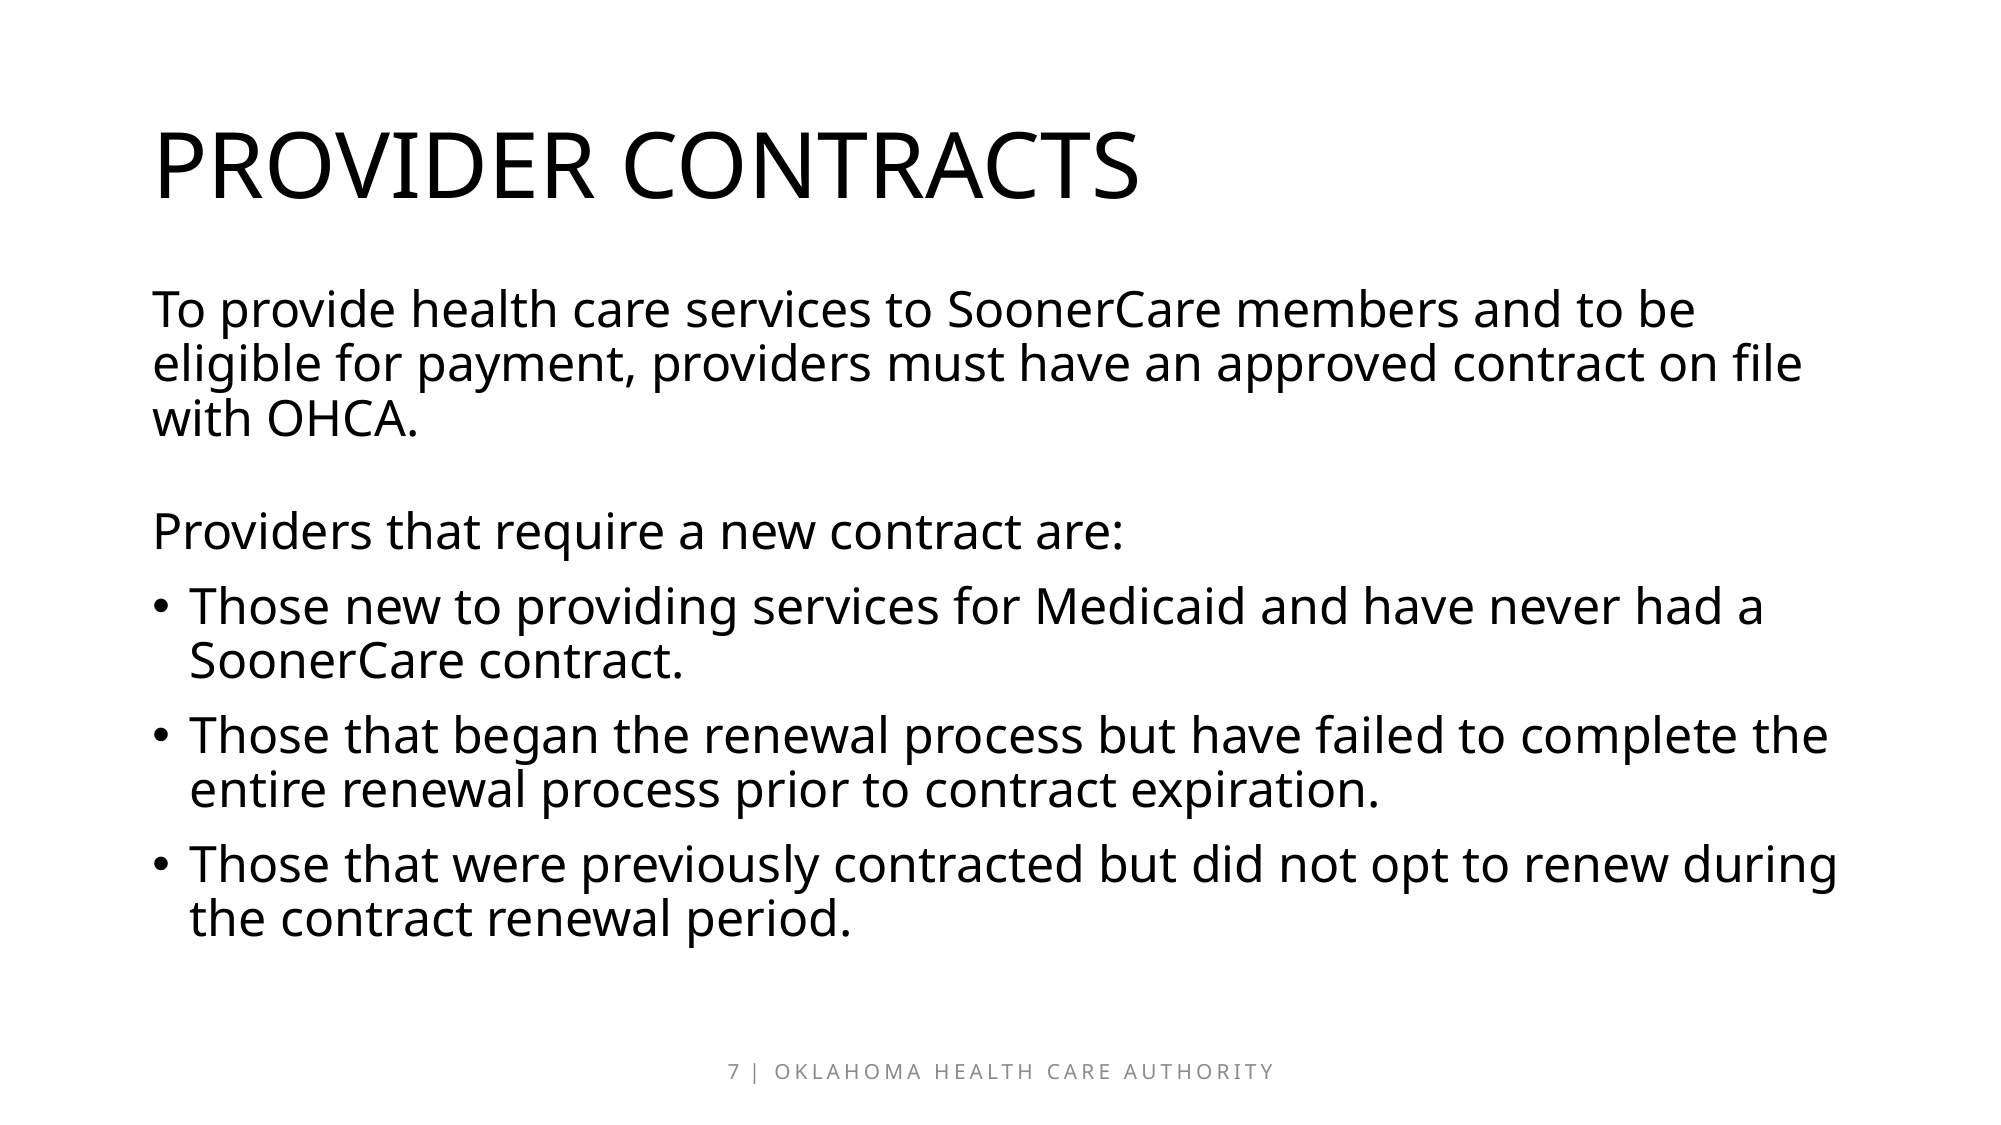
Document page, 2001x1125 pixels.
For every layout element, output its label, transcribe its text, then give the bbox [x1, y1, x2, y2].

title provider contracts [137, 59, 1863, 277]
list To provide health care services to SoonerCare members and to be eligible for payment, providers must have an approved contract on file with OHCA. Providers that require a new contract are: Those new to providing services for Medicaid and have never had a SoonerCare contract. Those that began the renewal process but have failed to complete the entire renewal process prior to contract expiration. Those that were previously contracted but did not opt to renew during the contract renewal period. [137, 277, 1863, 1014]
